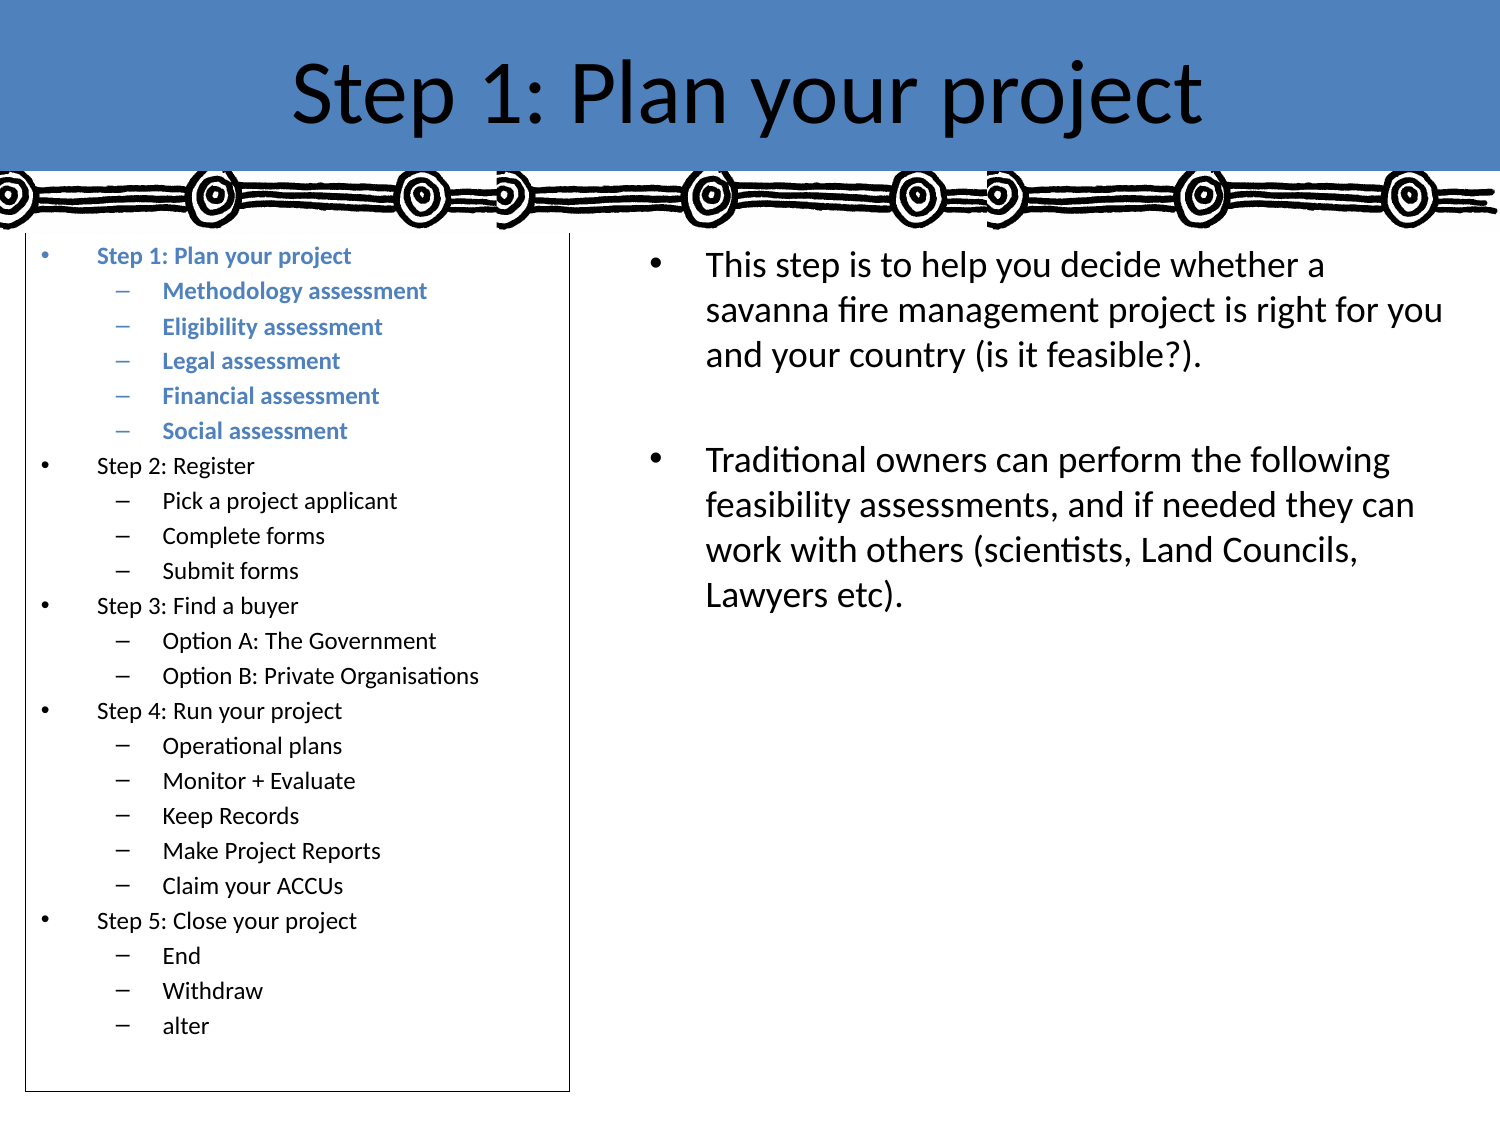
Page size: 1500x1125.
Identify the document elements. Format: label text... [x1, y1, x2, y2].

title Step 1: Plan your project [0, 0, 1500, 171]
list This step is to help you decide whether a savanna fire management project is right for you and your country (is it feasible?). Traditional owners can perform the following feasibility assessments, and if needed they can work with others (scientists, Land Councils, Lawyers etc). [634, 241, 1465, 707]
text_box Step 1: Plan your project Methodology assessment Eligibility assessment Legal assessment Financial assessment Social assessment Step 2: Register Pick a project applicant Complete forms Submit forms Step 3: Find a buyer Option A: The Government Option B: Private Organisations Step 4: Run your project Operational plans Monitor + Evaluate Keep Records Make Project Reports Claim your ACCUs Step 5: Close your project End Withdraw alter [25, 241, 570, 1092]
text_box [0, 171, 1500, 233]
